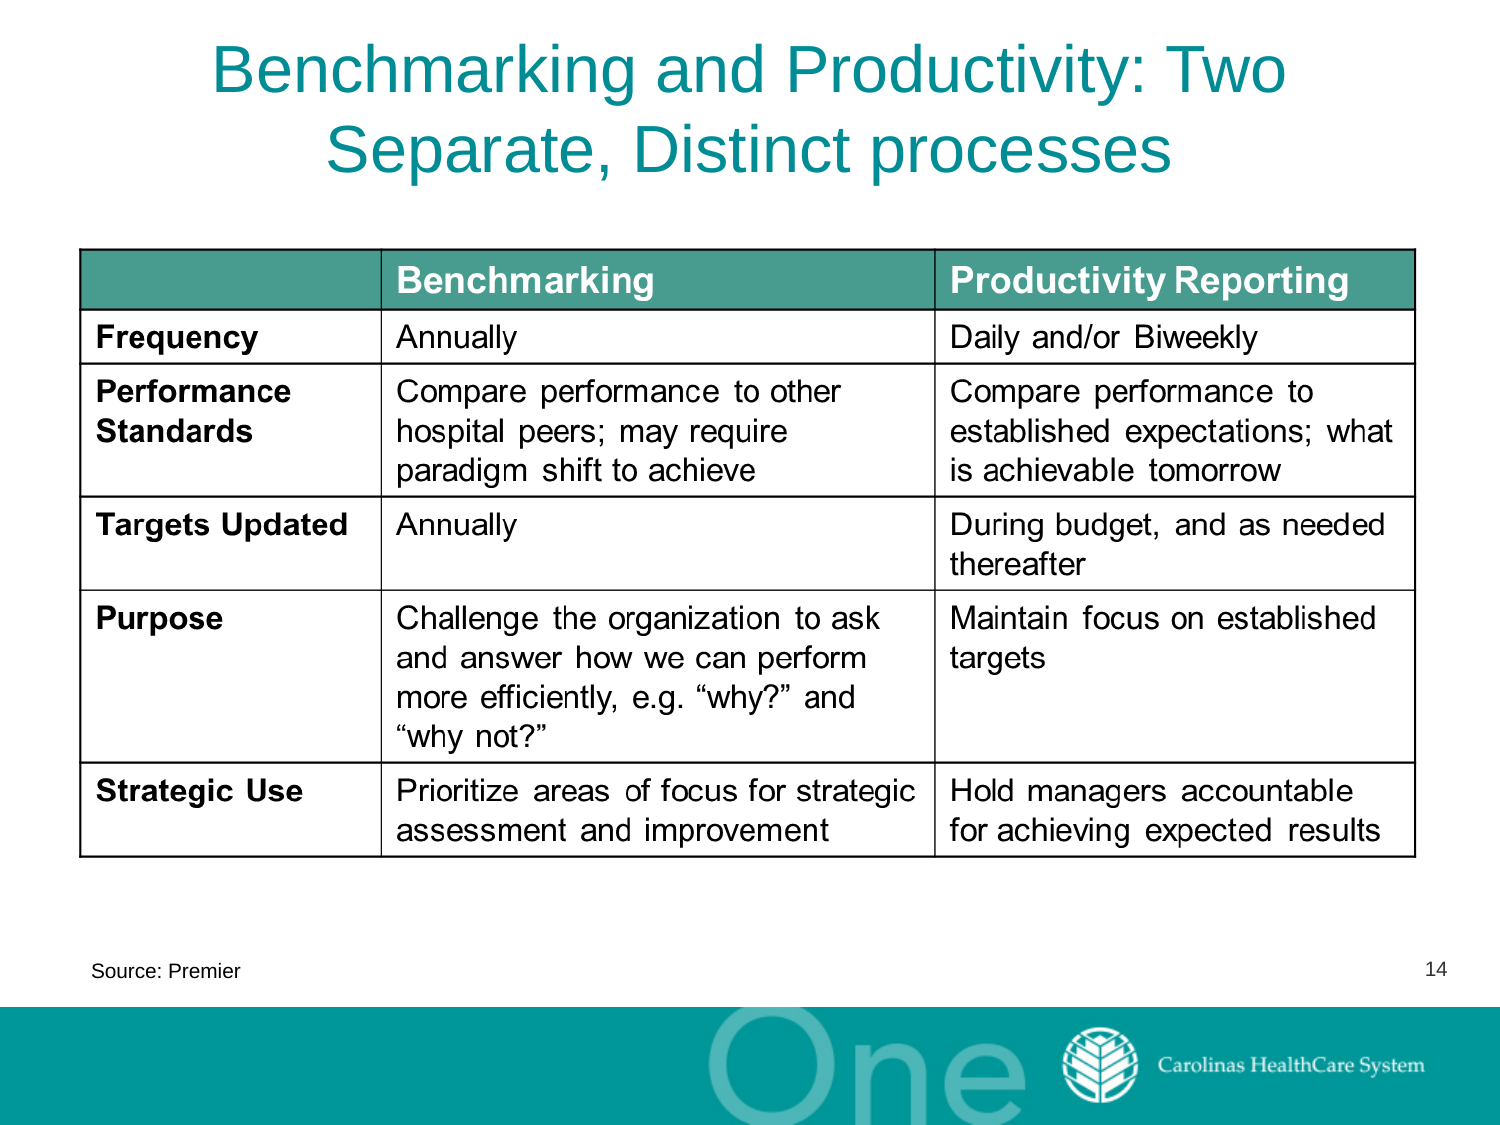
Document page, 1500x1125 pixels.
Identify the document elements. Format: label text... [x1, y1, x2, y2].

title Benchmarking and Productivity: Two Separate, Distinct processes [75, 50, 1425, 163]
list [74, 244, 1426, 868]
text_box Source: Premier [76, 950, 327, 990]
picture [0, 1007, 1500, 1125]
